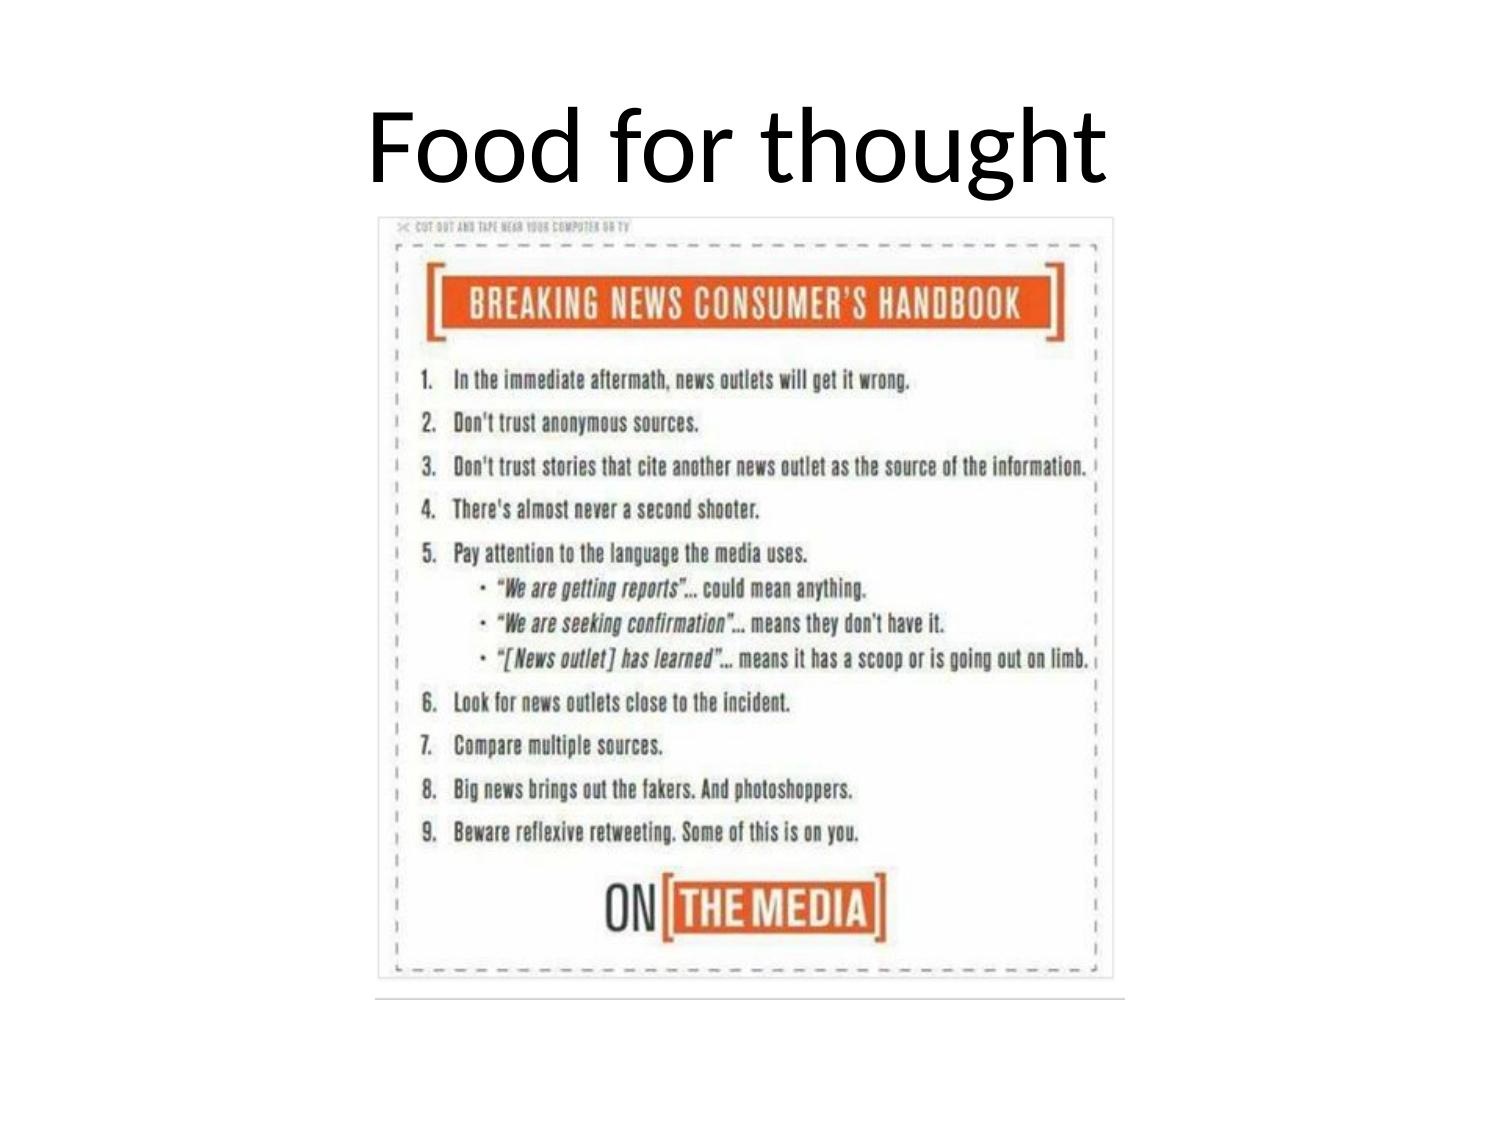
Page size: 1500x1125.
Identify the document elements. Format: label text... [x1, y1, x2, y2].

picture [375, 212, 1125, 1001]
title Food for thought [75, 45, 1425, 233]
